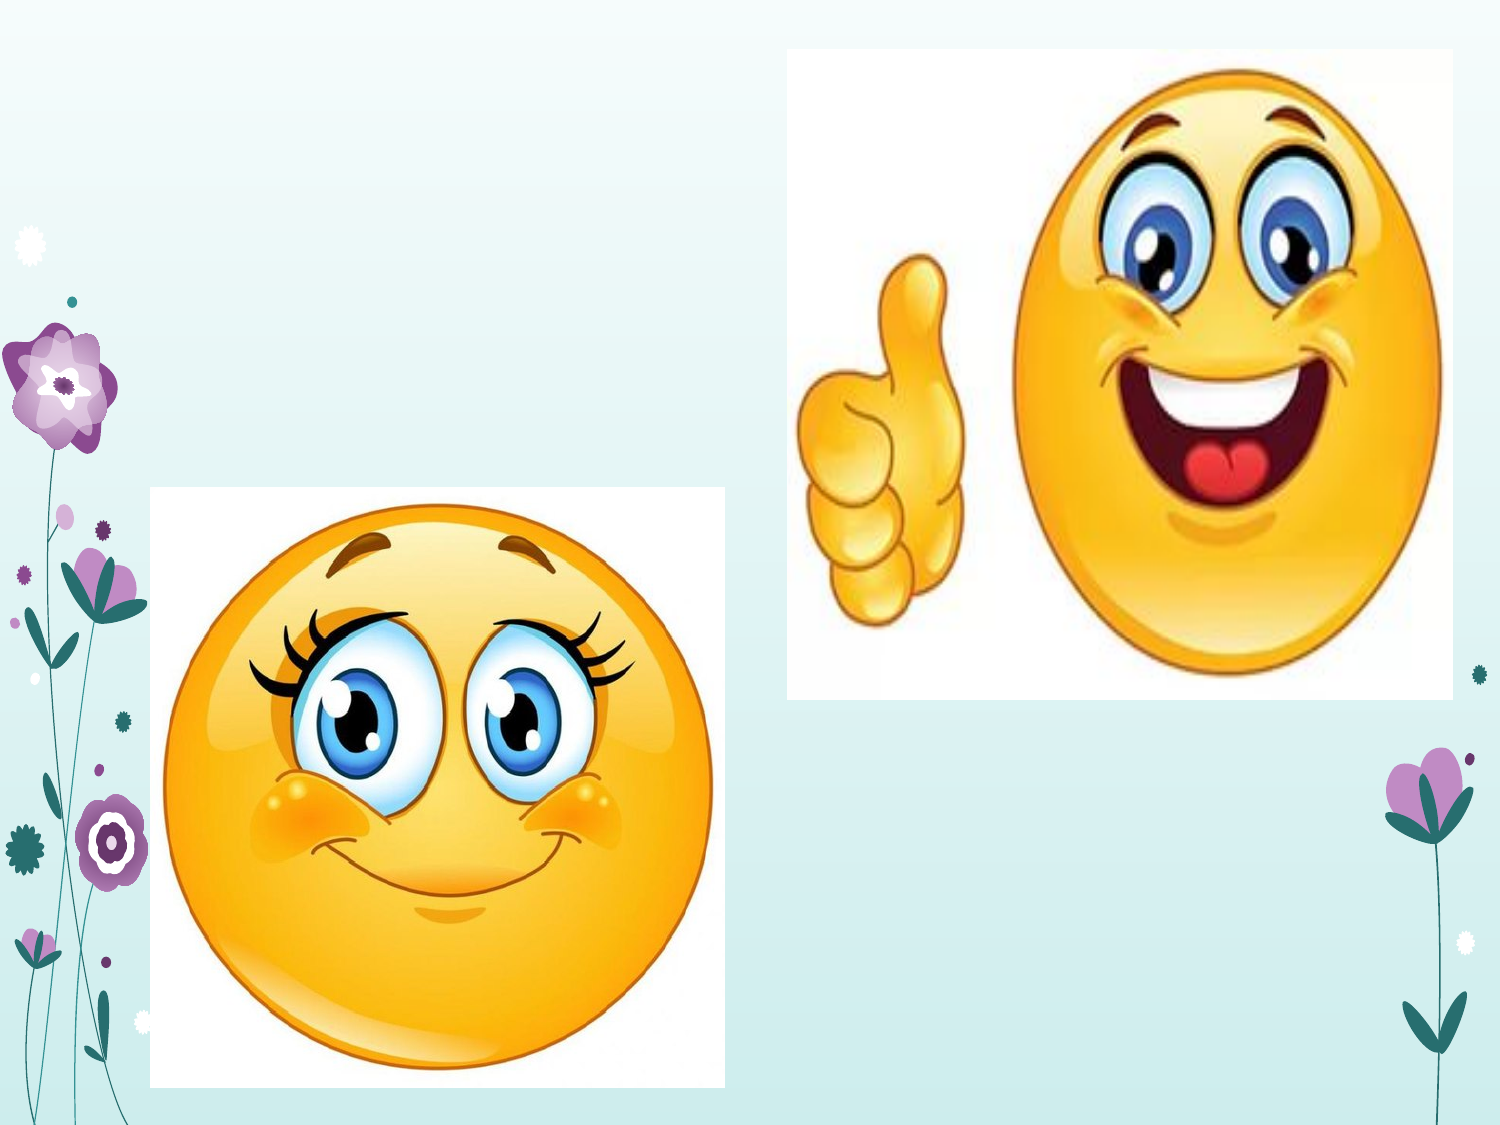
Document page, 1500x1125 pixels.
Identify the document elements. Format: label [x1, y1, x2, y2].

list [149, 487, 725, 1088]
picture [787, 49, 1453, 701]
